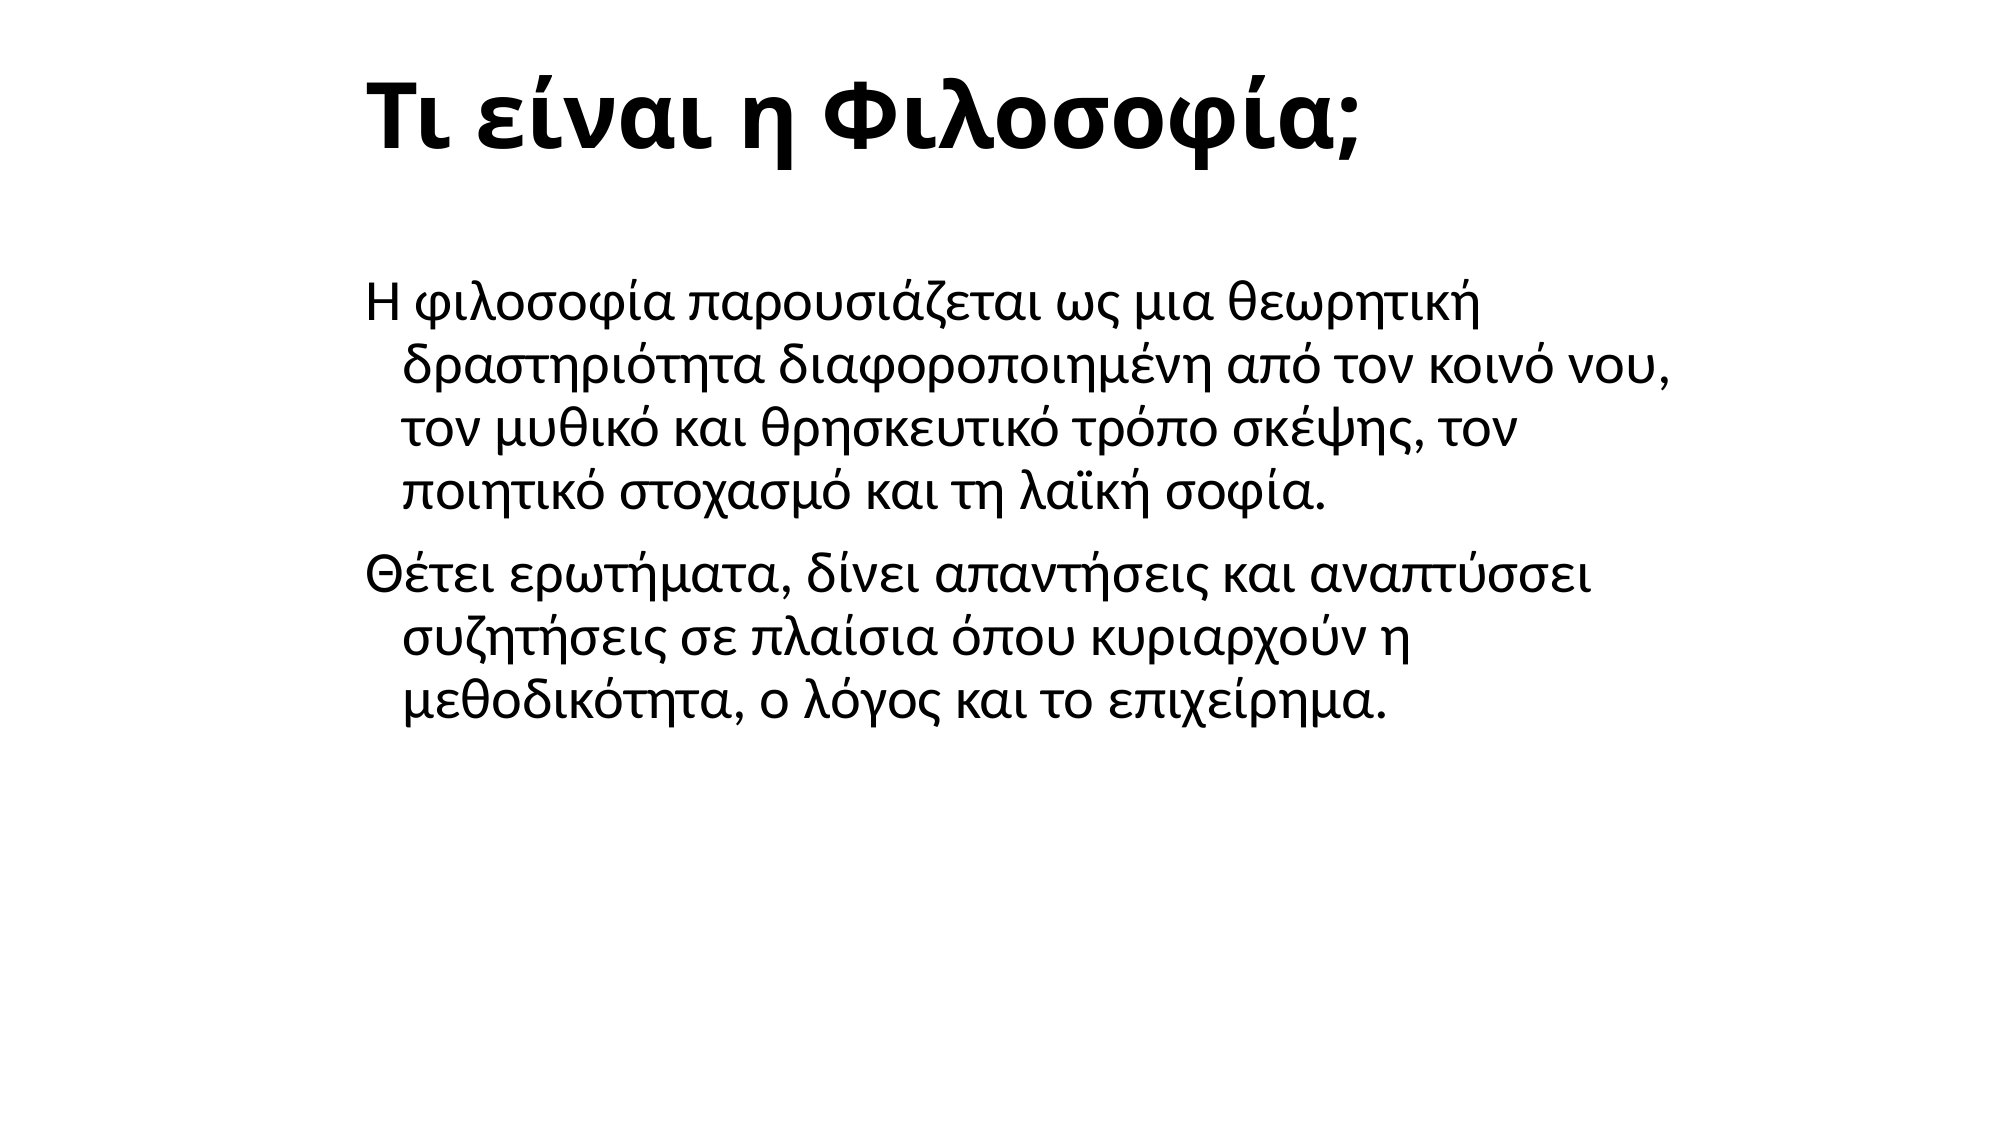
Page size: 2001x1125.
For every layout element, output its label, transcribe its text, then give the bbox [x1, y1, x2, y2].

list H φιλοσοφία παρουσιάζεται ως μια θεωρητική δραστηριότητα διαφοροποιημένη από τον κοινό νου, τον μυθικό και θρησκευτικό τρόπο σκέψης, τον ποιητικό στοχασμό και τη λαϊκή σοφία. Θέτει ερωτήματα, δίνει απαντήσεις και αναπτύσσει συζητήσεις σε πλαίσια όπου κυριαρχούν η μεθοδικότητα, ο λόγος και το επιχείρημα. [350, 262, 1688, 1000]
title Τι είναι η Φιλοσοφία; [350, 37, 1688, 200]
